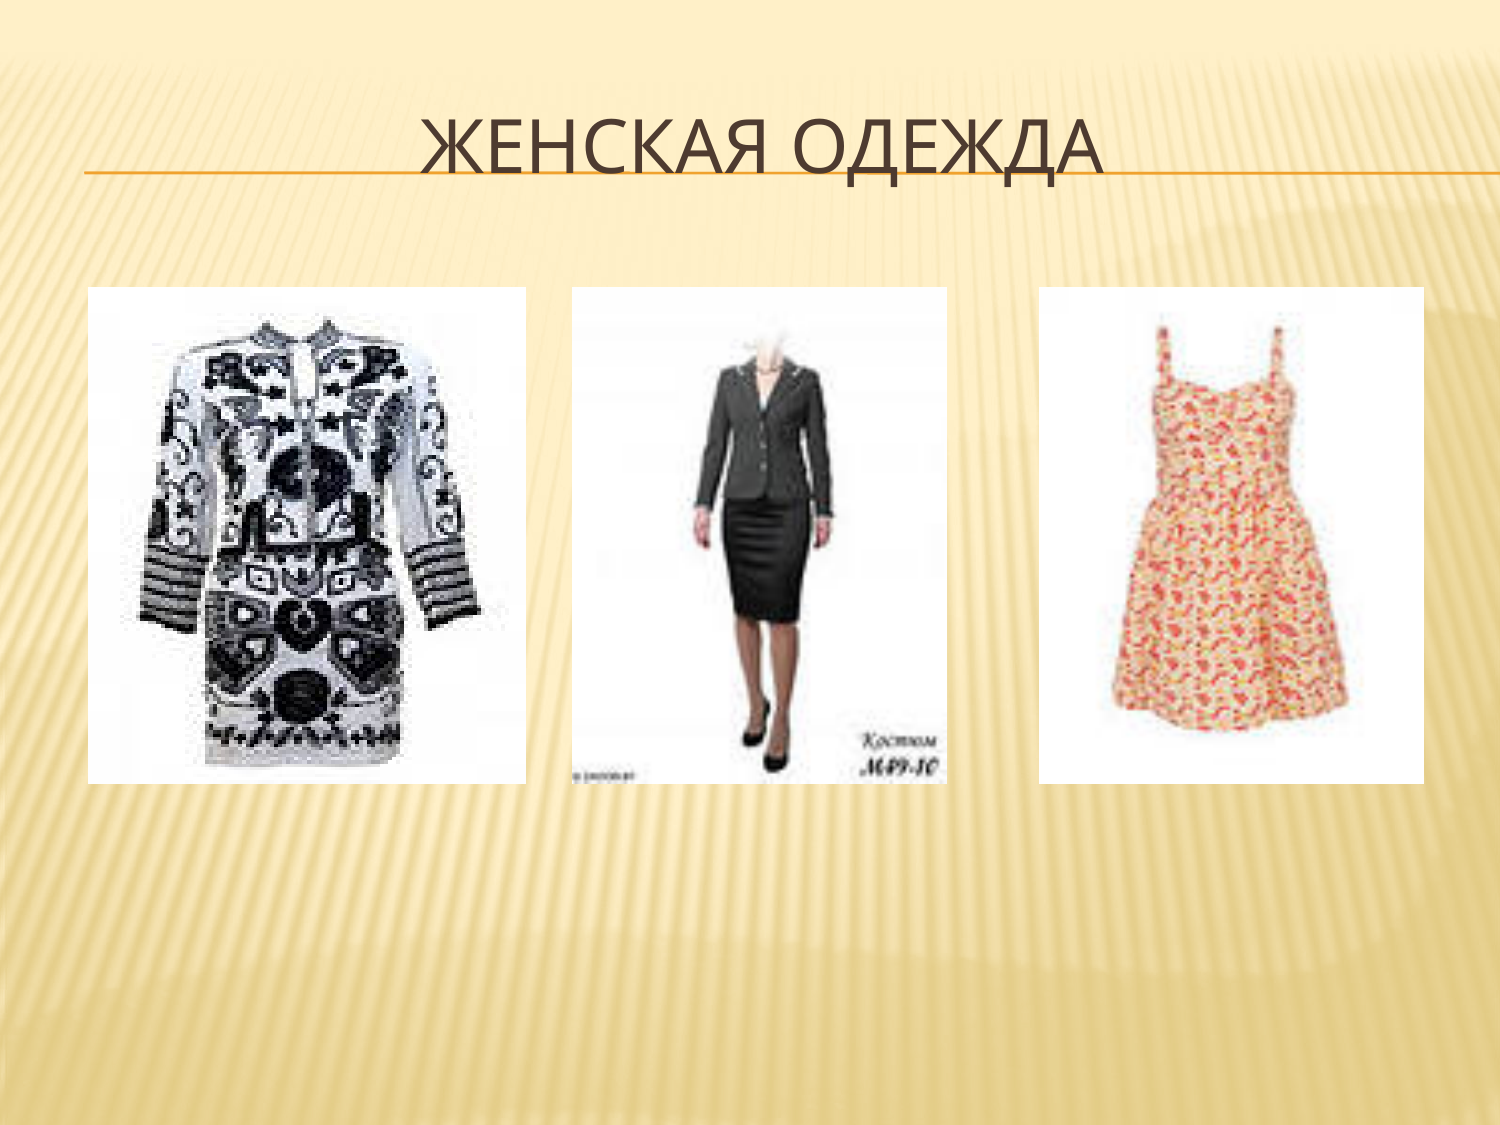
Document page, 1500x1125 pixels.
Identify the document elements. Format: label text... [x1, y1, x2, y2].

title Женская одежда [50, 75, 1475, 213]
picture [88, 287, 526, 784]
picture [572, 287, 947, 784]
picture [1039, 287, 1424, 784]
